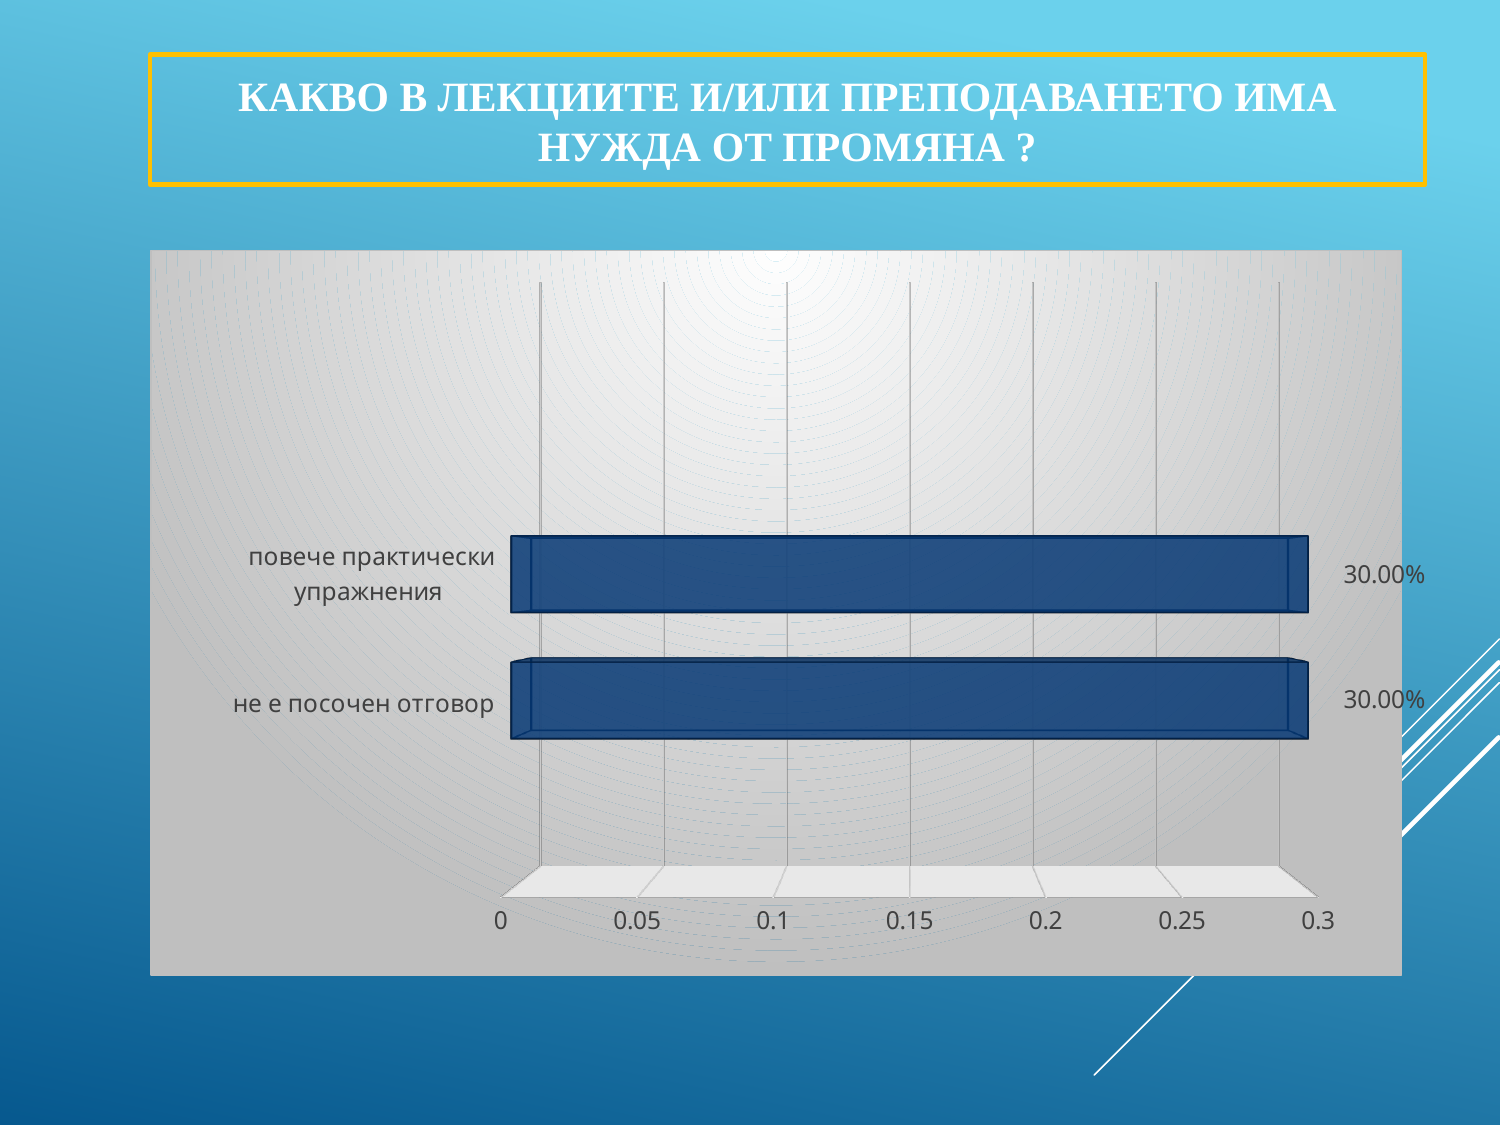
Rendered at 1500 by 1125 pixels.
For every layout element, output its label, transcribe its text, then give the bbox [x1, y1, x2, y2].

title Какво в лекциите и/или преподаването има нужда от промяна ? [150, 54, 1425, 185]
chart [149, 249, 1426, 977]
